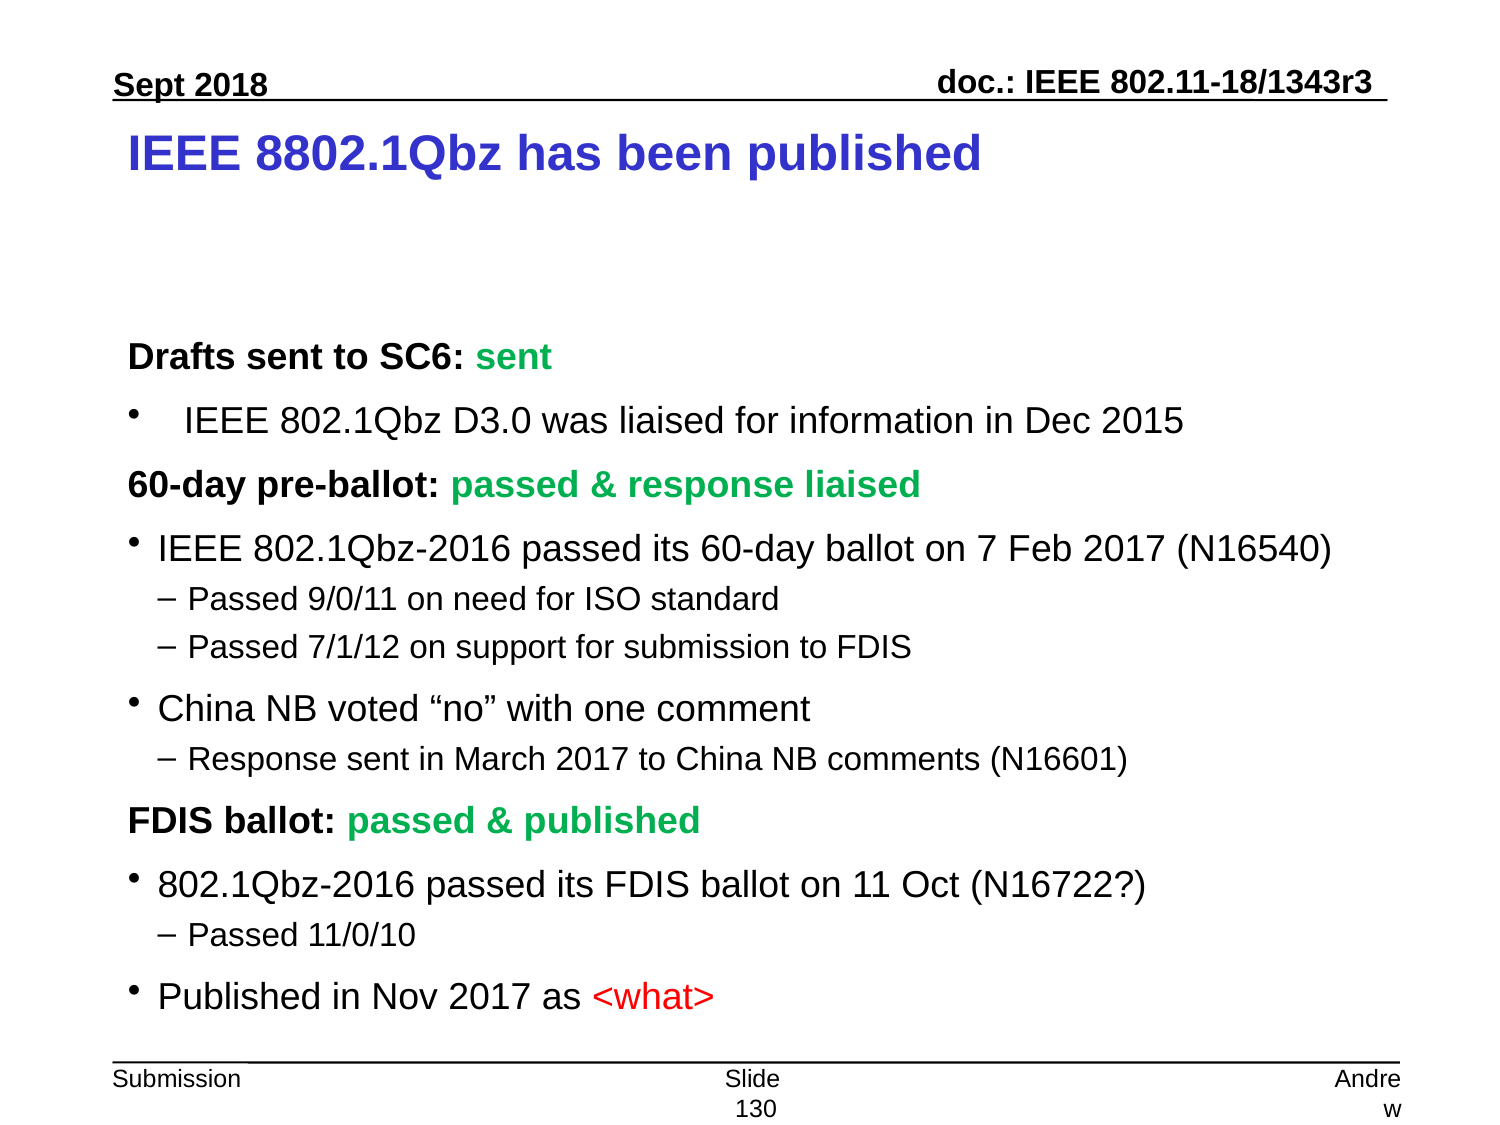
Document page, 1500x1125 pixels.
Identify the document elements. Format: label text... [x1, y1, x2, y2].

slide_number Slide 130 [709, 1061, 803, 1093]
title IEEE 8802.1Qbz has been published [112, 112, 1388, 288]
footer Andrew Myles, Cisco [1320, 1061, 1402, 1093]
list Drafts sent to SC6: sent IEEE 802.1Qbz D3.0 was liaised for information in Dec 2015 60-day pre-ballot: passed & response liaised IEEE 802.1Qbz-2016 passed its 60-day ballot on 7 Feb 2017 (N16540) Passed 9/0/11 on need for ISO standard Passed 7/1/12 on support for submission to FDIS China NB voted “no” with one comment Response sent in March 2017 to China NB comments (N16601) FDIS ballot: passed & published 802.1Qbz-2016 passed its FDIS ballot on 11 Oct (N16722?) Passed 11/0/10 Published in Nov 2017 as <what> [112, 324, 1388, 1000]
